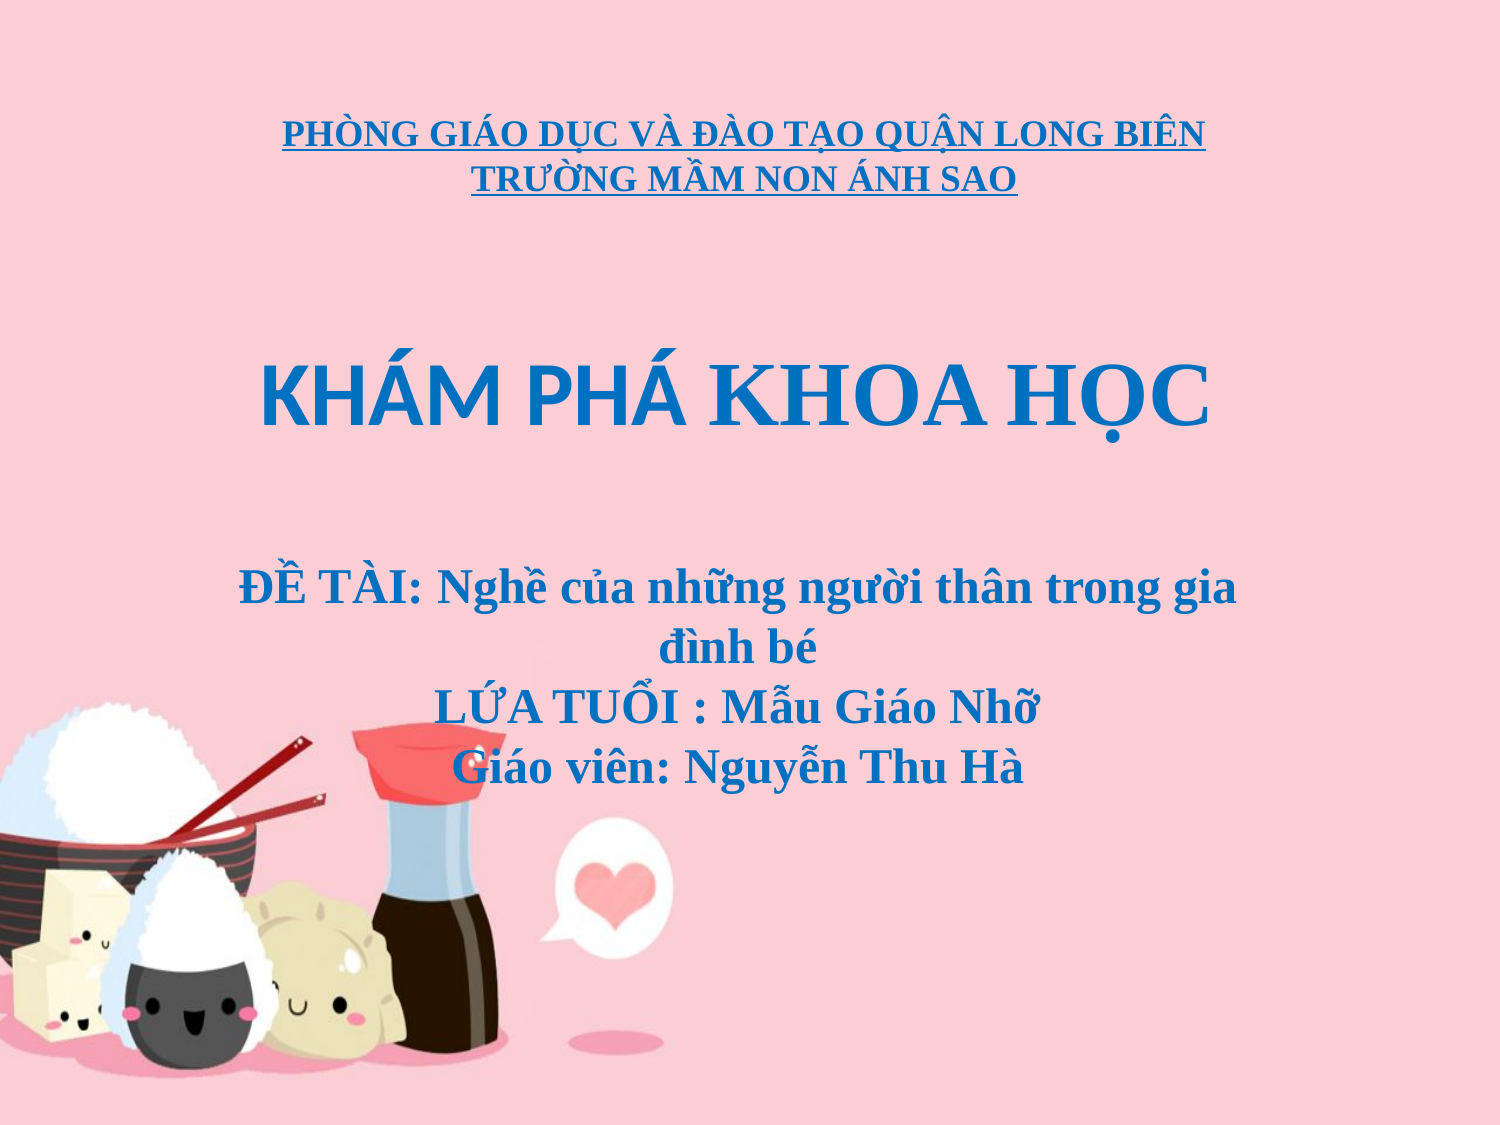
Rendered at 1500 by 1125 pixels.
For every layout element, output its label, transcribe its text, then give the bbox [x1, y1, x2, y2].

text_box PHÒNG GIÁO DỤC VÀ ĐÀO TẠO QUẬN LONG BIÊN TRƯỜNG MẦM NON ÁNH SAO [64, 101, 1424, 207]
text_box KHÁM PHÁ KHOA HỌC ĐỀ TÀI: Nghề của những người thân trong gia đình bé LỨA TUỔI : Mẫu Giáo Nhỡ Giáo viên: Nguyễn Thu Hà [194, 326, 1282, 846]
picture [0, 0, 1500, 1125]
